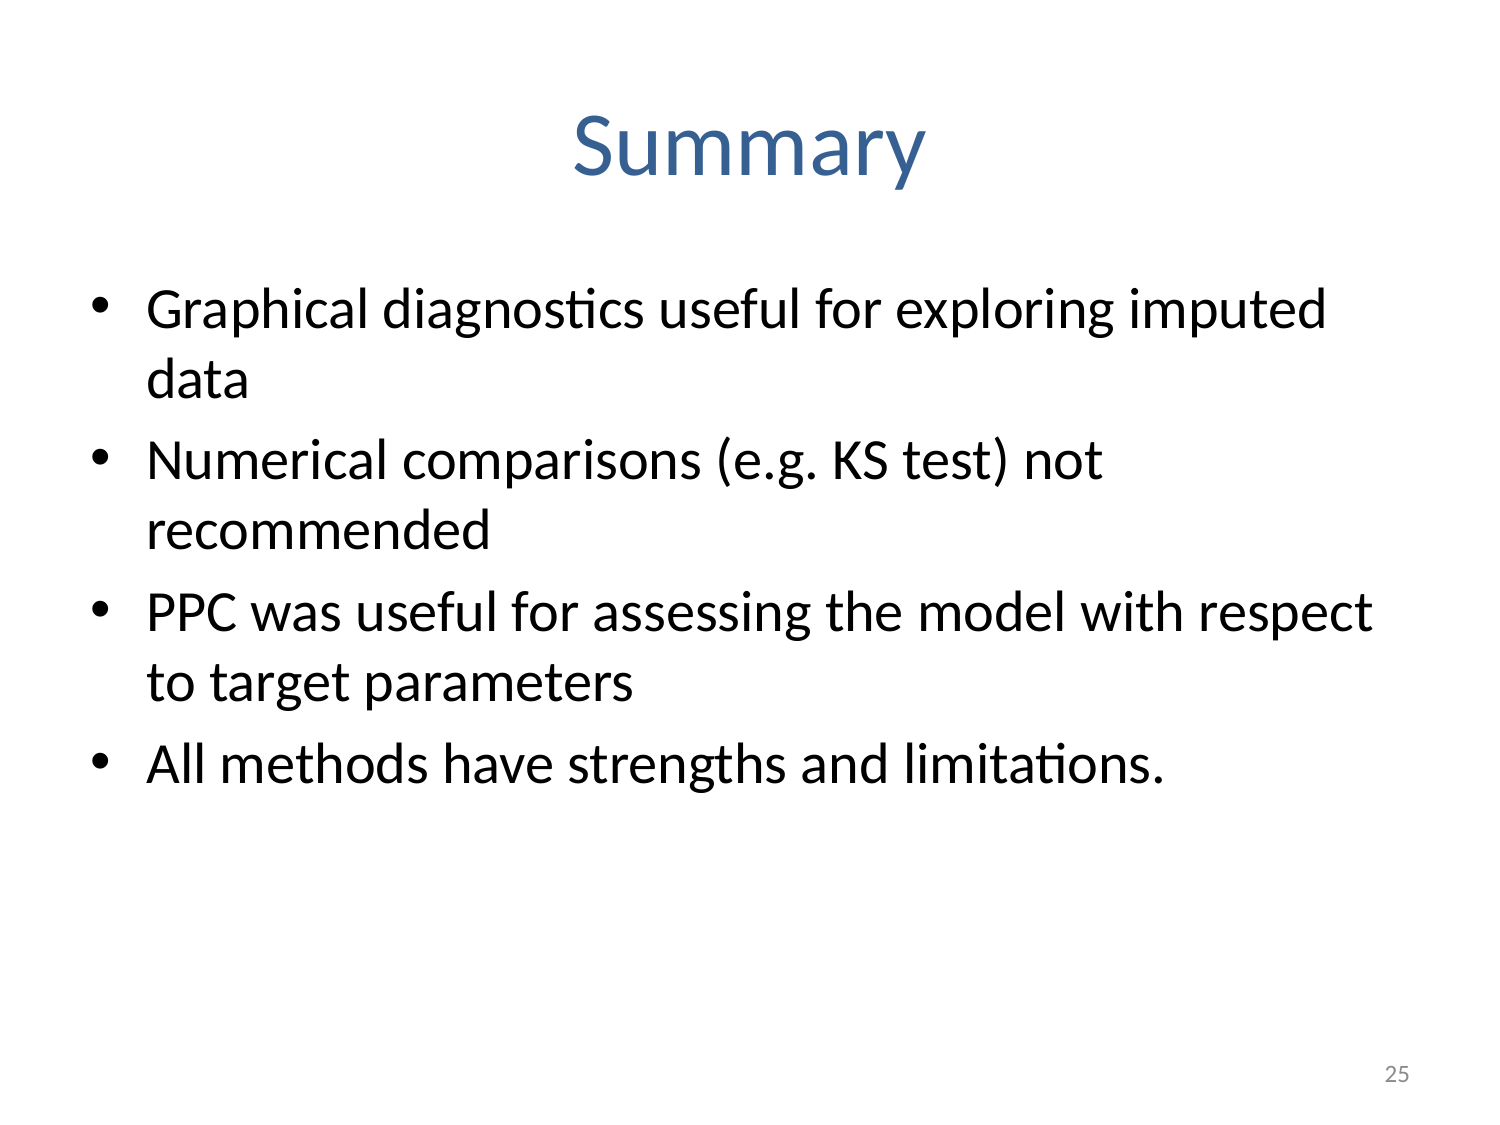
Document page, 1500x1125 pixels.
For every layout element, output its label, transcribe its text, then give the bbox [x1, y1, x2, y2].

slide_number 25 [1074, 1042, 1425, 1103]
title Summary [75, 45, 1425, 233]
list Graphical diagnostics useful for exploring imputed data Numerical comparisons (e.g. KS test) not recommended PPC was useful for assessing the model with respect to target parameters All methods have strengths and limitations. [75, 262, 1425, 1005]
